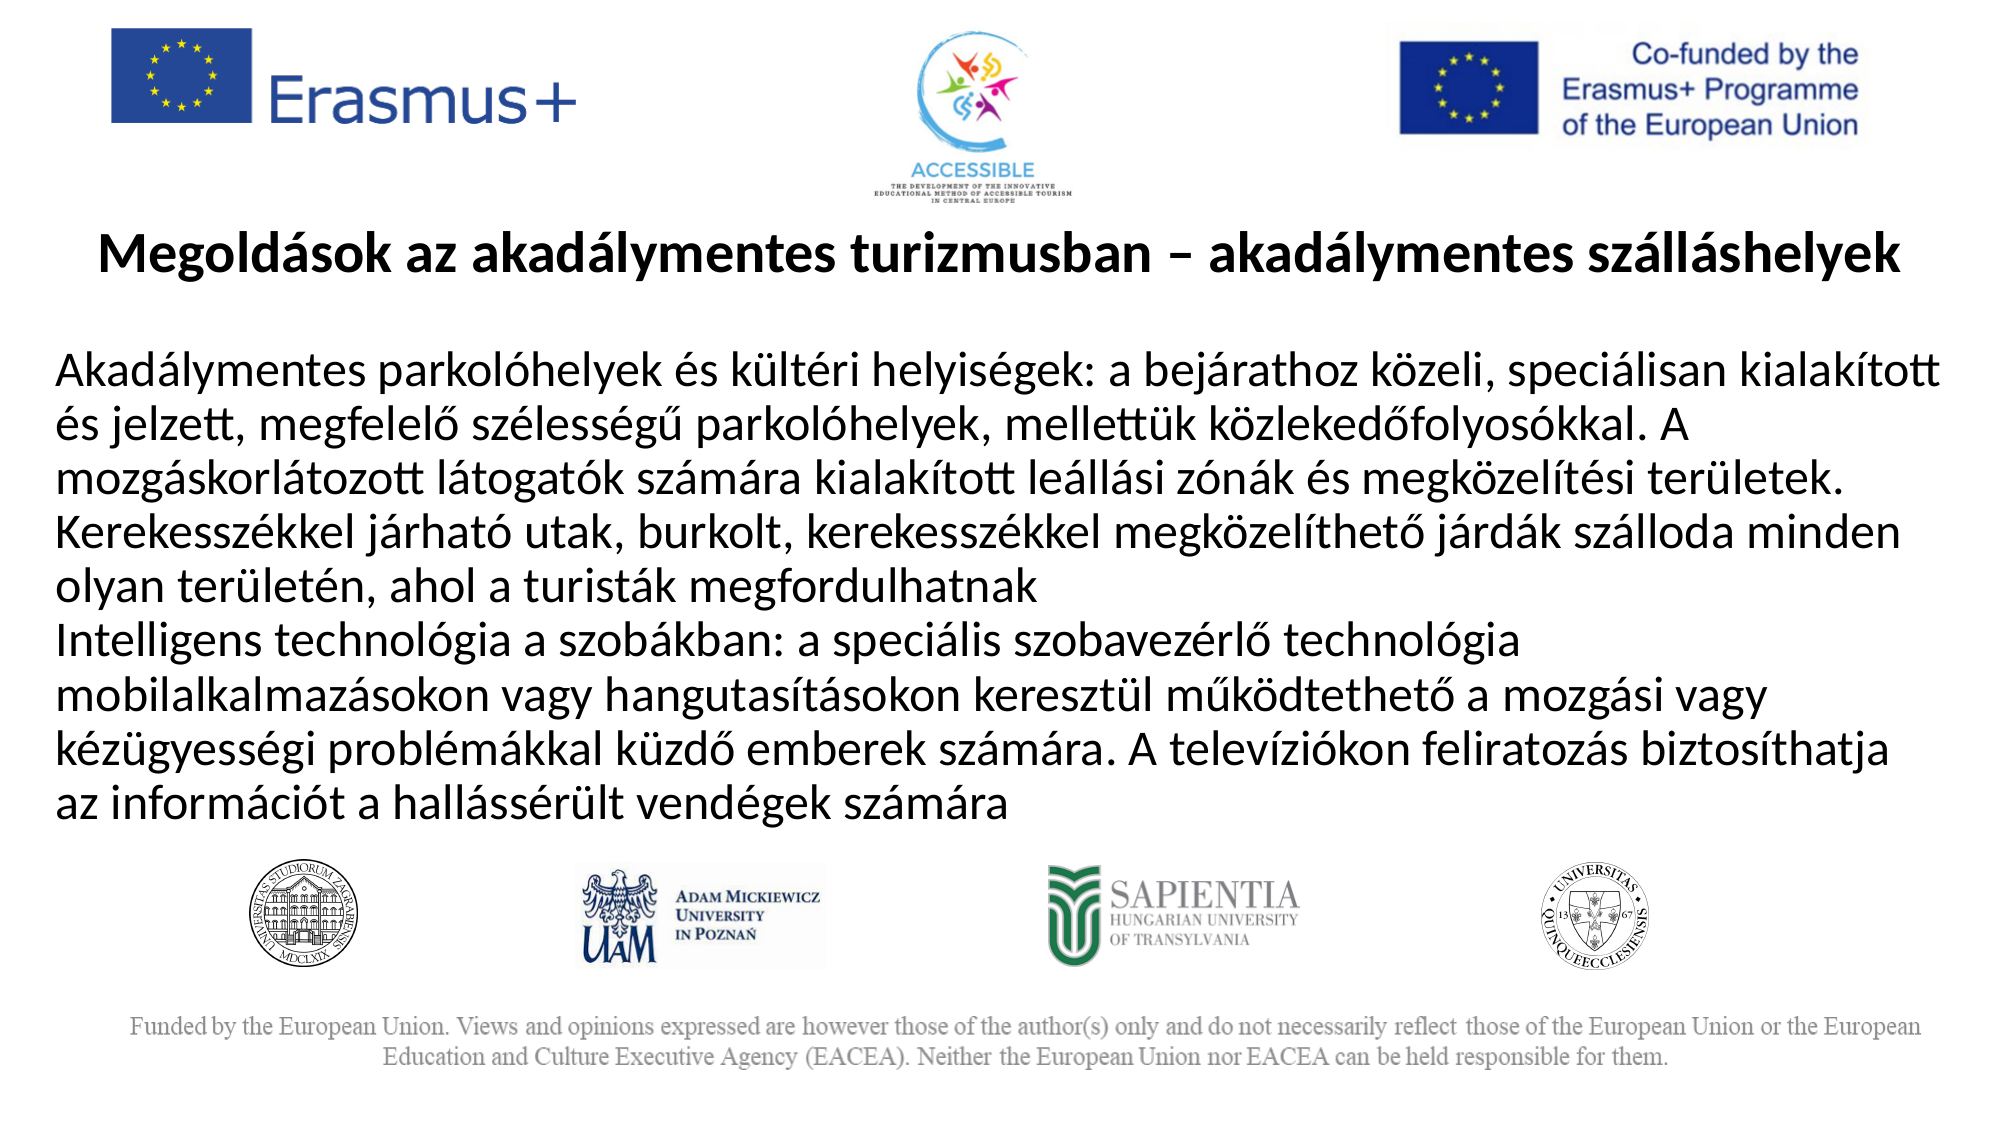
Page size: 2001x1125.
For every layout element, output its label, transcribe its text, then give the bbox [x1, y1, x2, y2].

title Akadálymentes parkolóhelyek és kültéri helyiségek: a bejárathoz közeli, speciálisan kialakított és jelzett, megfelelő szélességű parkolóhelyek, mellettük közlekedőfolyosókkal. A mozgáskorlátozott látogatók számára kialakított leállási zónák és megközelítési területek. Kerekesszékkel járható utak, burkolt, kerekesszékkel megközelíthető járdák szálloda minden olyan területén, ahol a turisták megfordulhatnak Intelligens technológia a szobákban: a speciális szobavezérlő technológia mobilalkalmazásokon vagy hangutasításokon keresztül működtethető a mozgási vagy kézügyességi problémákkal küzdő emberek számára. A televíziókon feliratozás biztosíthatja az információt a hallássérült vendégek számára [40, 325, 1960, 837]
picture [1385, 22, 1874, 154]
picture [111, 28, 576, 124]
picture [111, 1002, 1942, 1087]
picture [1048, 865, 1300, 967]
picture [860, 3, 1086, 230]
picture [249, 859, 358, 967]
picture [1541, 862, 1649, 970]
picture [575, 862, 827, 970]
text_box Megoldások az akadálymentes turizmusban – akadálymentes szálláshelyek [30, 197, 1970, 293]
